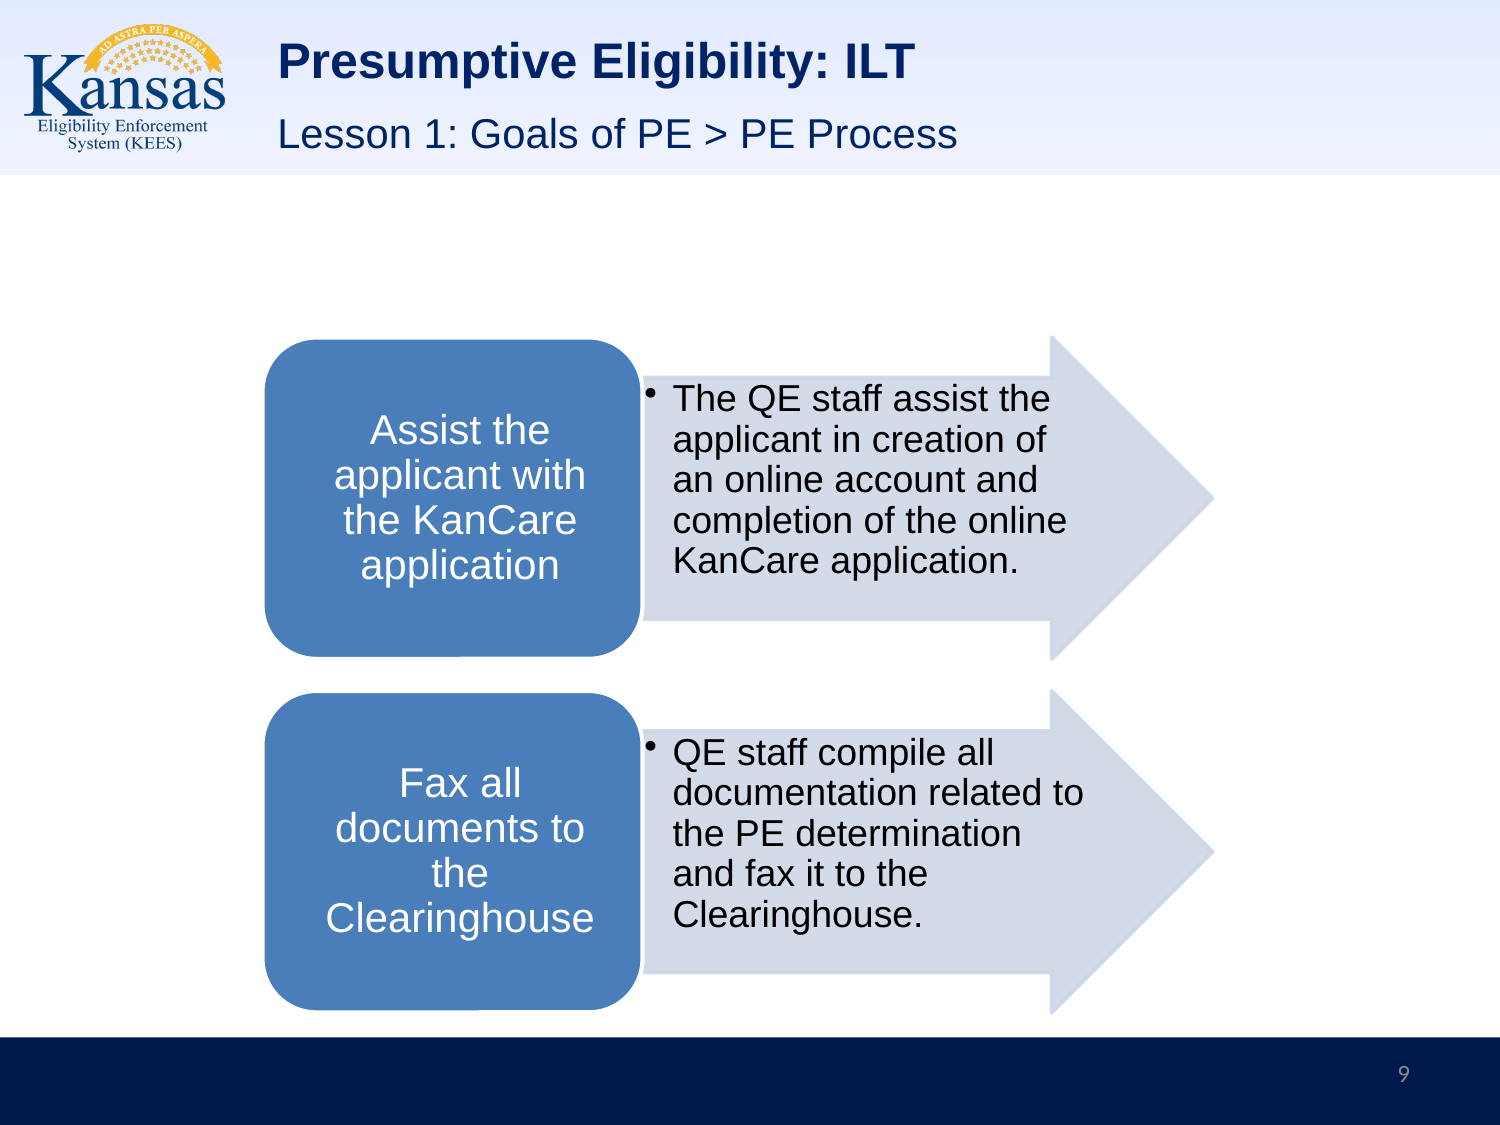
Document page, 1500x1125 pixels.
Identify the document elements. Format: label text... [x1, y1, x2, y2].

picture [24, 24, 225, 154]
text_box Lesson 1: Goals of PE > PE Process [262, 99, 1425, 175]
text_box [262, 337, 1213, 1013]
slide_number 9 [1074, 1042, 1425, 1103]
title Presumptive Eligibility: ILT [262, 11, 1425, 99]
